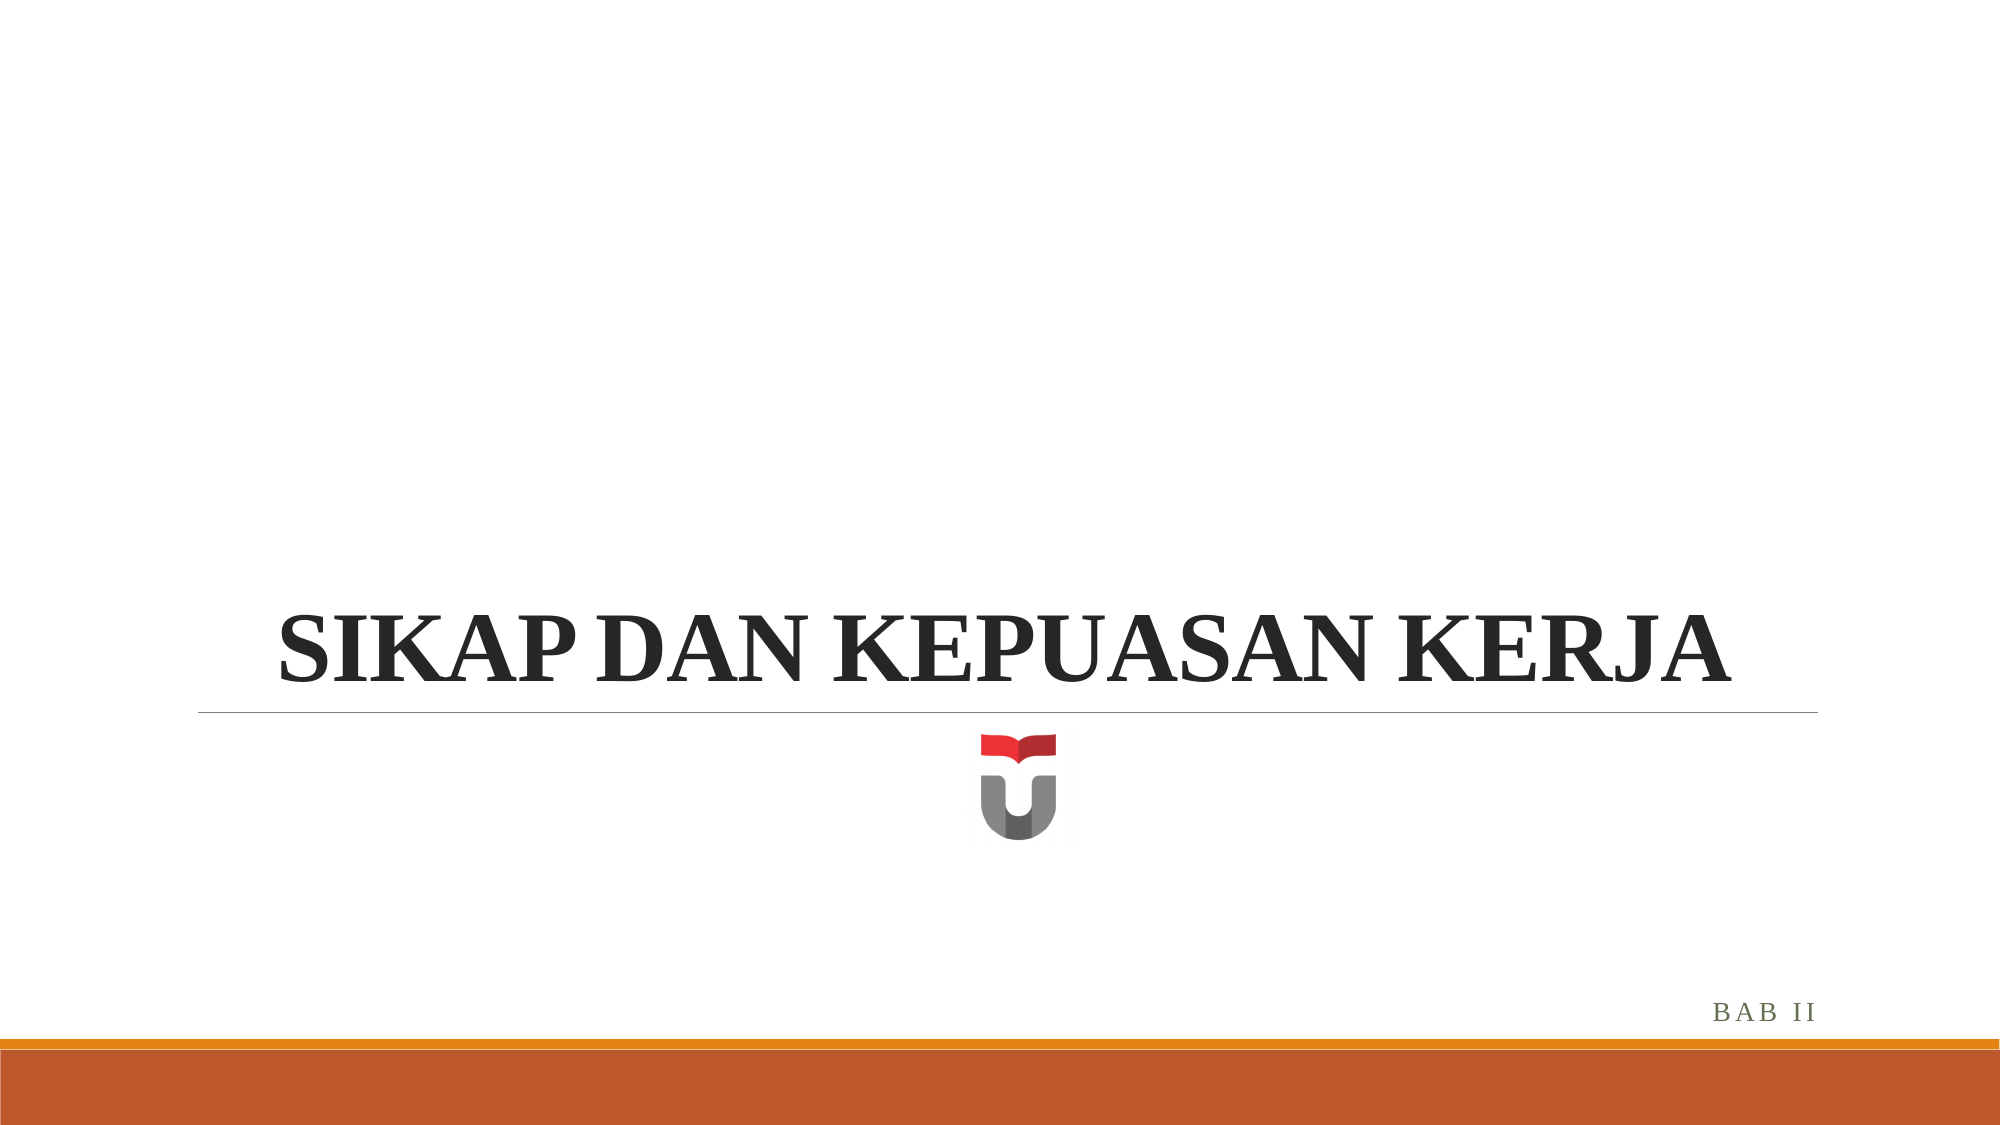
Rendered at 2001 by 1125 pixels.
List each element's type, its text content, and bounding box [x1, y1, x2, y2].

subtitle Bab ii [180, 850, 1831, 1038]
picture [956, 726, 1080, 847]
title SIKAP DAN KEPUASAN KERJA [180, 124, 1830, 710]
